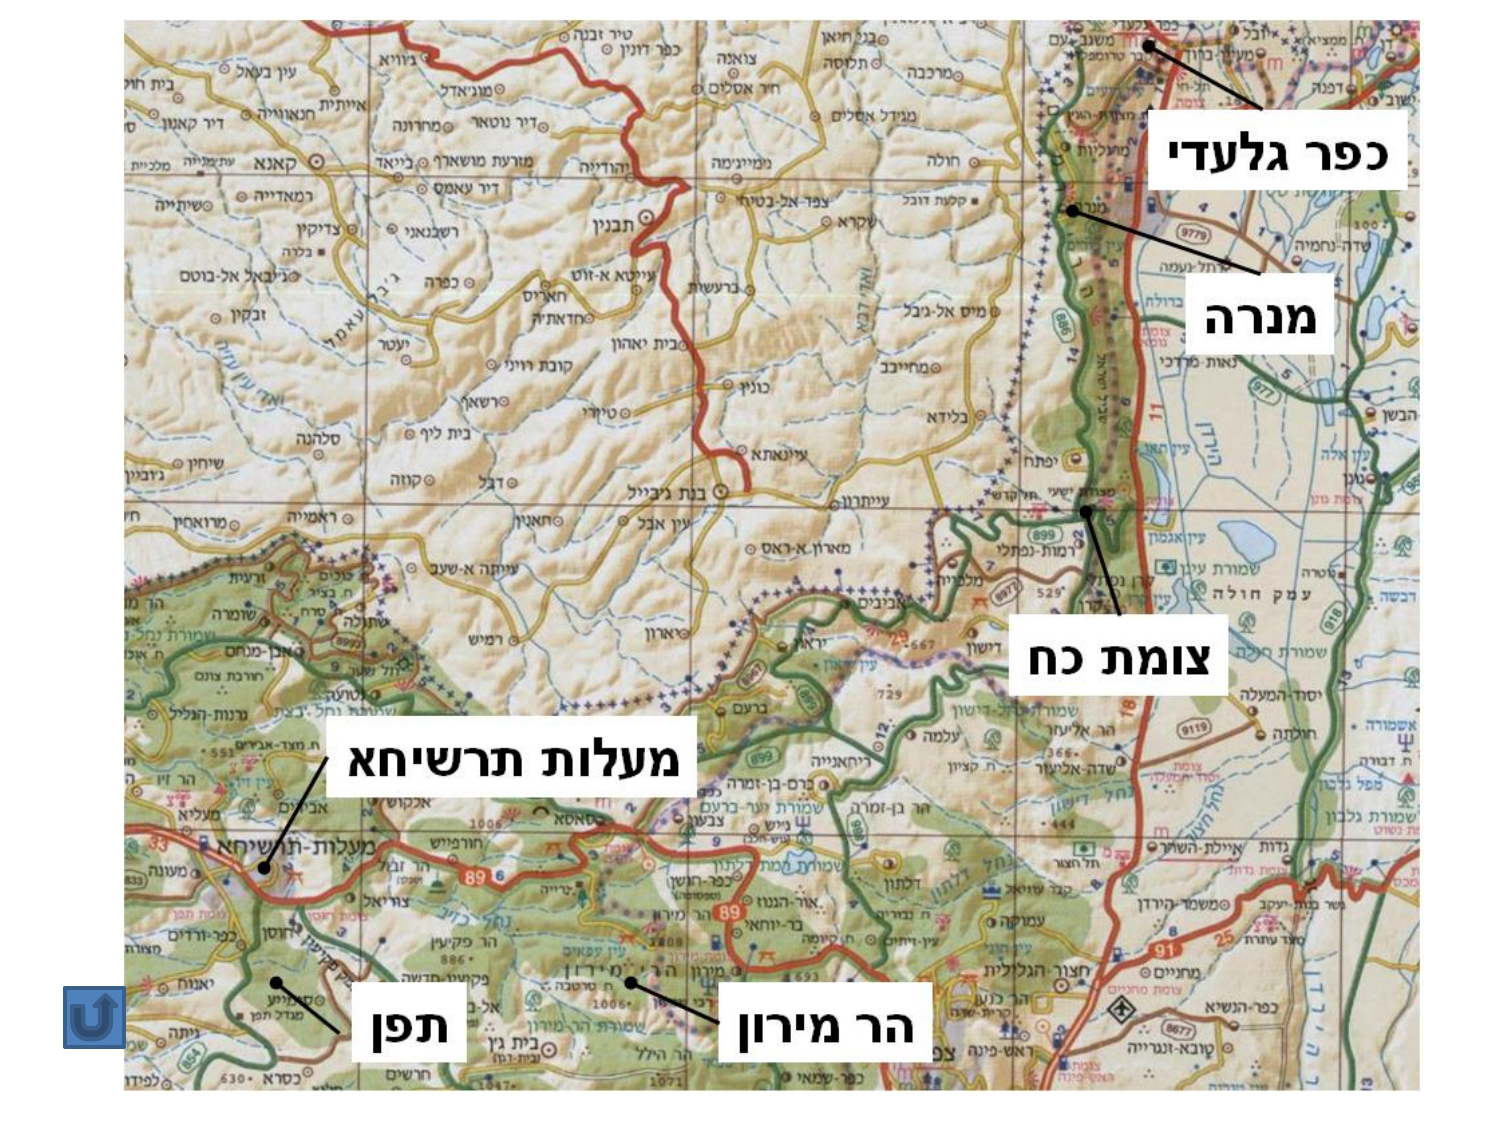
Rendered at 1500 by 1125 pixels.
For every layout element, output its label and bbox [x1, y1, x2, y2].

text_box [63, 986, 118, 1049]
picture [123, 18, 1424, 1092]
